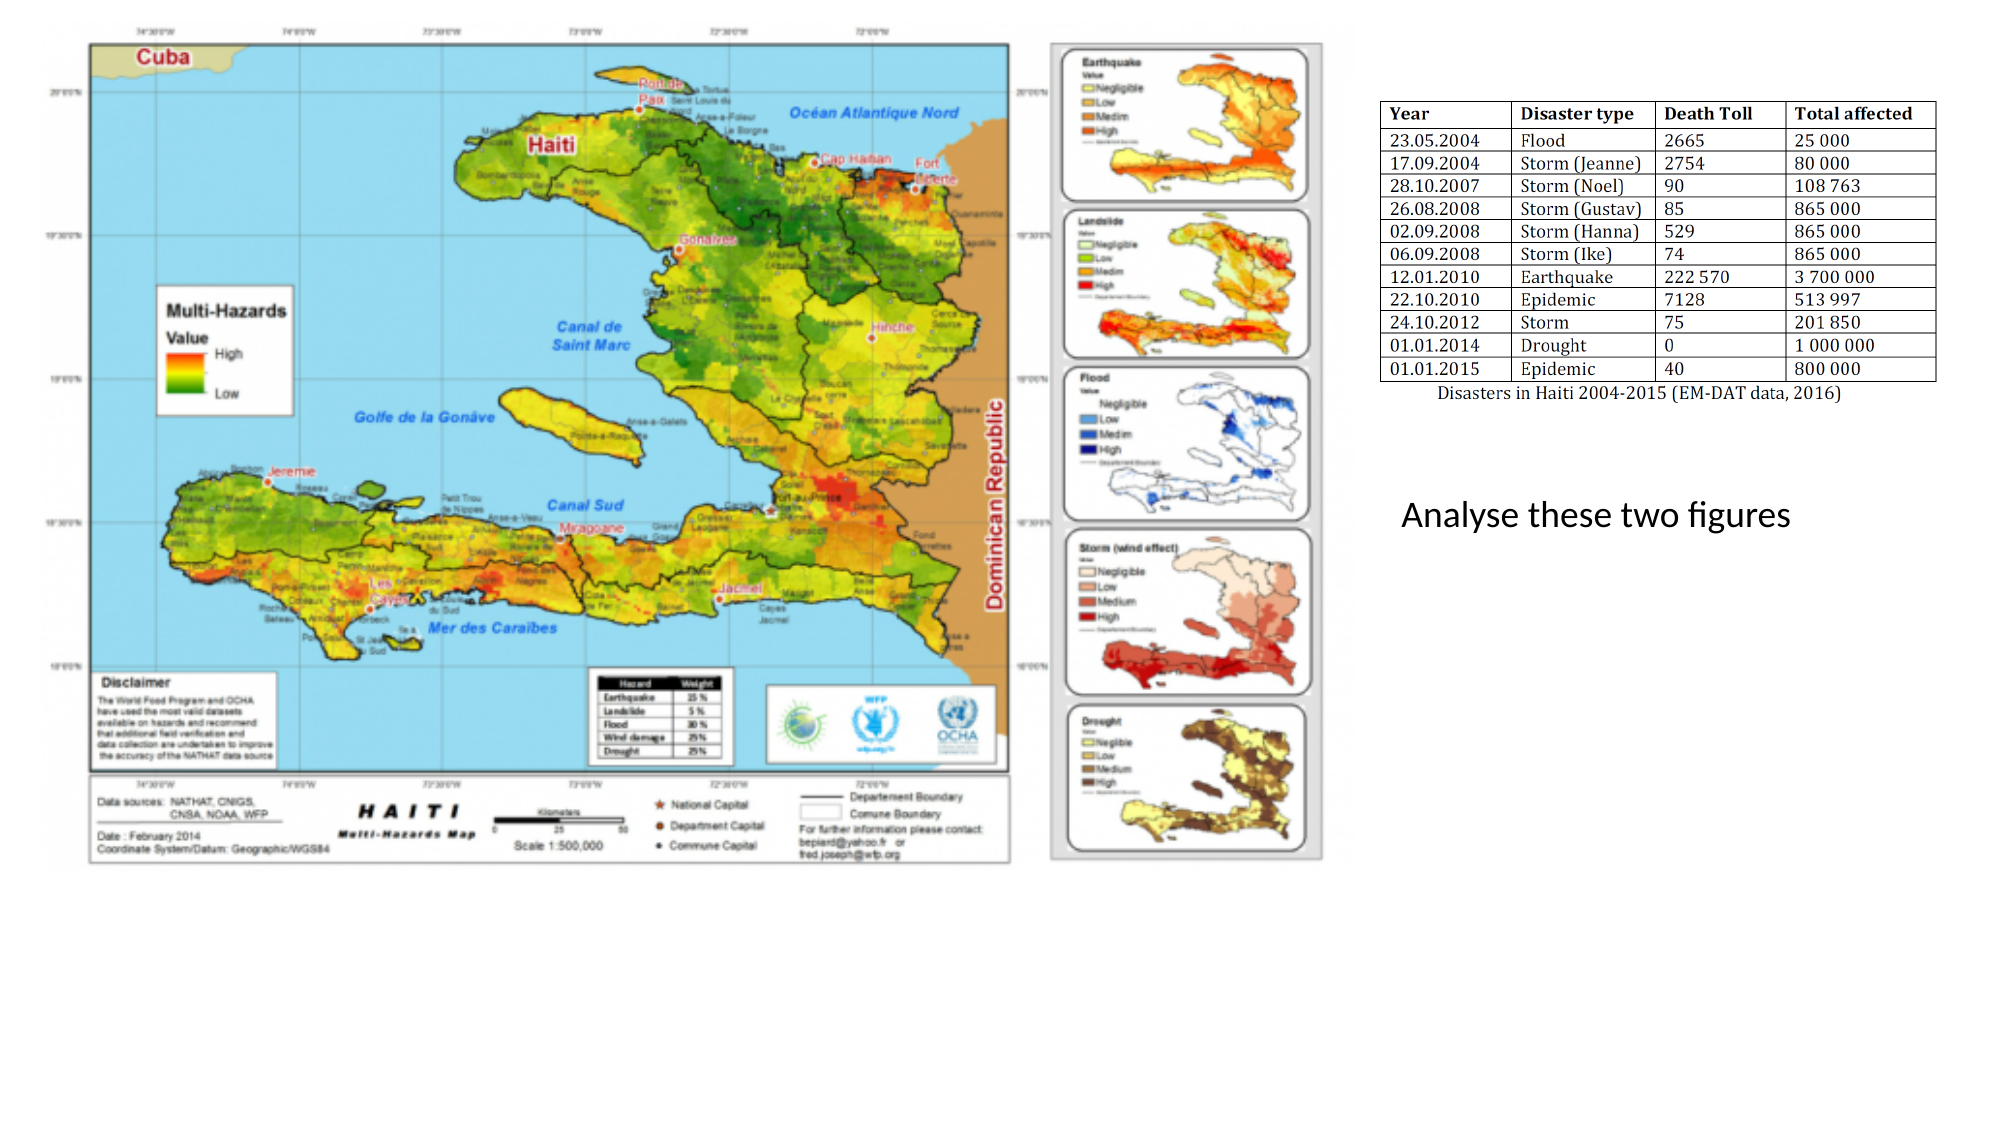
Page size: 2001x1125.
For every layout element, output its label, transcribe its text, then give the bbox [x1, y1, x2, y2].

text_box Analyse these two figures [1386, 482, 1884, 543]
picture [40, 20, 1948, 872]
